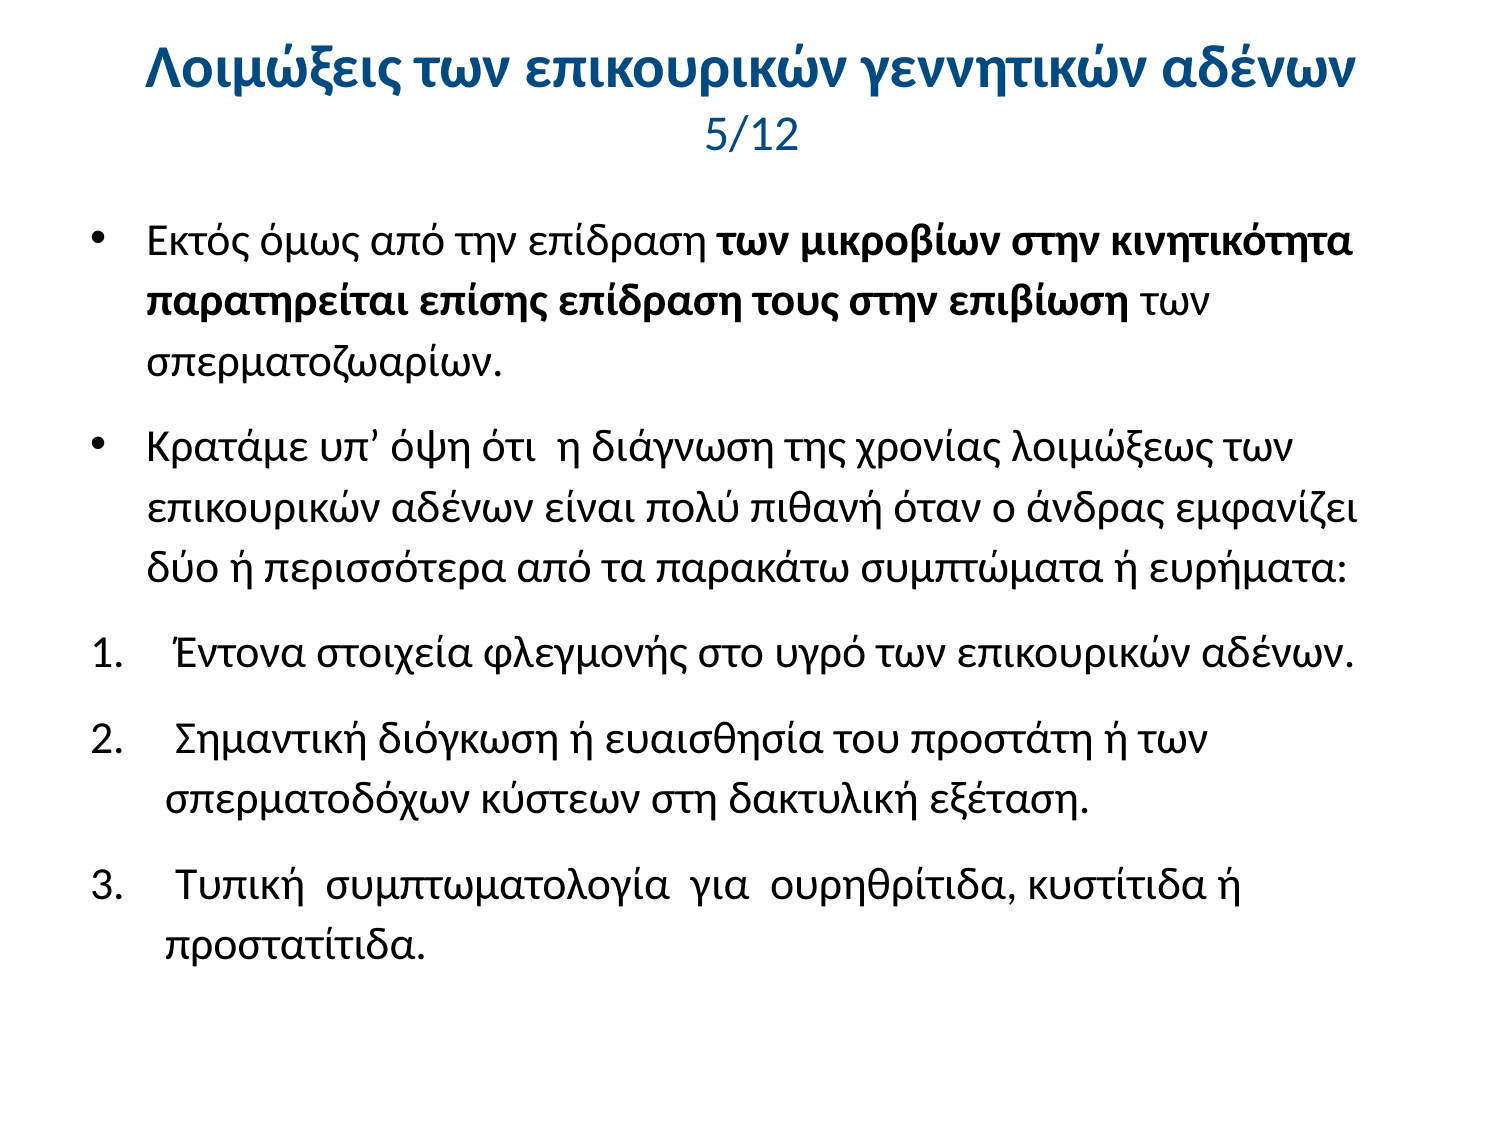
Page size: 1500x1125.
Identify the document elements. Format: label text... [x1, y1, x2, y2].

title Λοιμώξεις των επικουρικών γεννητικών αδένων 5/12 [76, 19, 1427, 169]
list Εκτός όμως από την επίδραση των μικροβίων στην κινητικότητα παρατηρείται επίσης επίδραση τους στην επιβίωση των σπερματοζωαρίων. Κρατάμε υπ’ όψη ότι η διάγνωση της χρονίας λοιμώξεως των επικουρικών αδένων είναι πολύ πιθανή όταν ο άνδρας εμφανίζει δύο ή περισσότερα από τα παρακάτω συμπτώματα ή ευρήματα: Έντονα στοιχεία φλεγμονής στο υγρό των επικουρικών αδένων. Σημαντική διόγκωση ή ευαισθησία του προστάτη ή των σπερματοδόχων κύστεων στη δακτυλική εξέταση. Τυπική συμπτωματολογία για ουρηθρίτιδα, κυστίτιδα ή προστατίτιδα. [75, 196, 1425, 1024]
